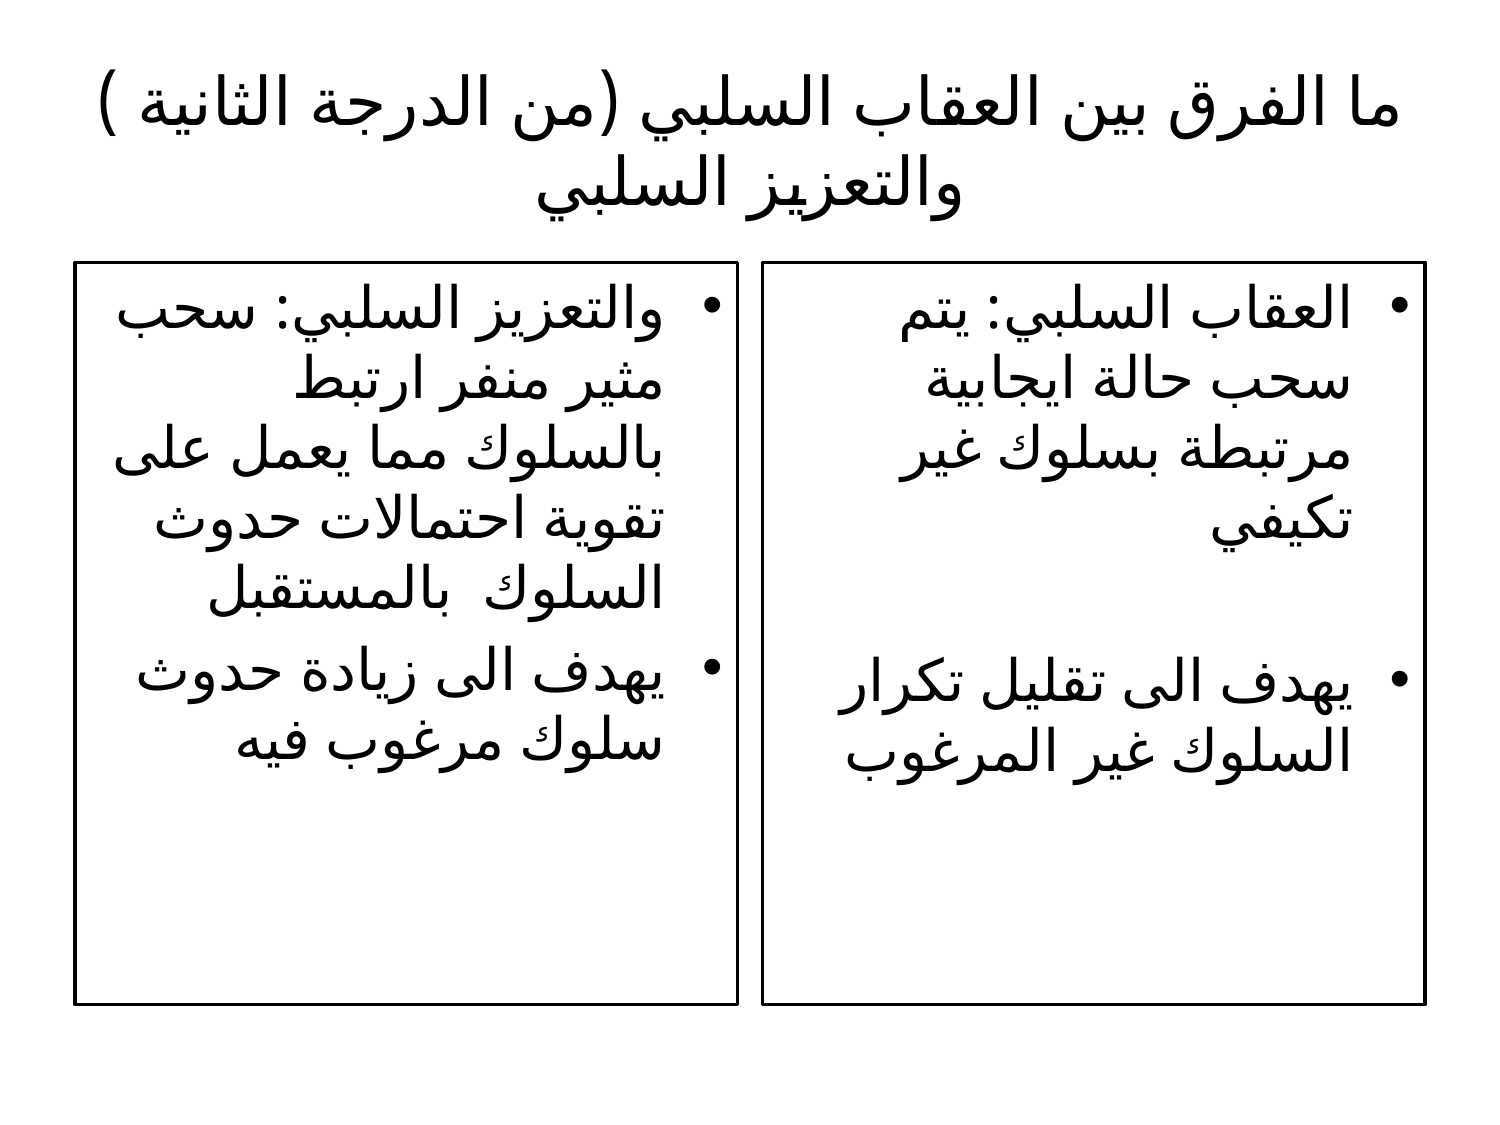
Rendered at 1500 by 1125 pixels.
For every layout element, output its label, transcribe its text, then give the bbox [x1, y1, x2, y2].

list والتعزيز السلبي: سحب مثير منفر ارتبط بالسلوك مما يعمل على تقوية احتمالات حدوث السلوك بالمستقبل يهدف الى زيادة حدوث سلوك مرغوب فيه [75, 262, 738, 1005]
list العقاب السلبي: يتم سحب حالة ايجابية مرتبطة بسلوك غير تكيفي يهدف الى تقليل تكرار السلوك غير المرغوب [762, 262, 1425, 1005]
title ما الفرق بين العقاب السلبي (من الدرجة الثانية ) والتعزيز السلبي [75, 45, 1425, 233]
